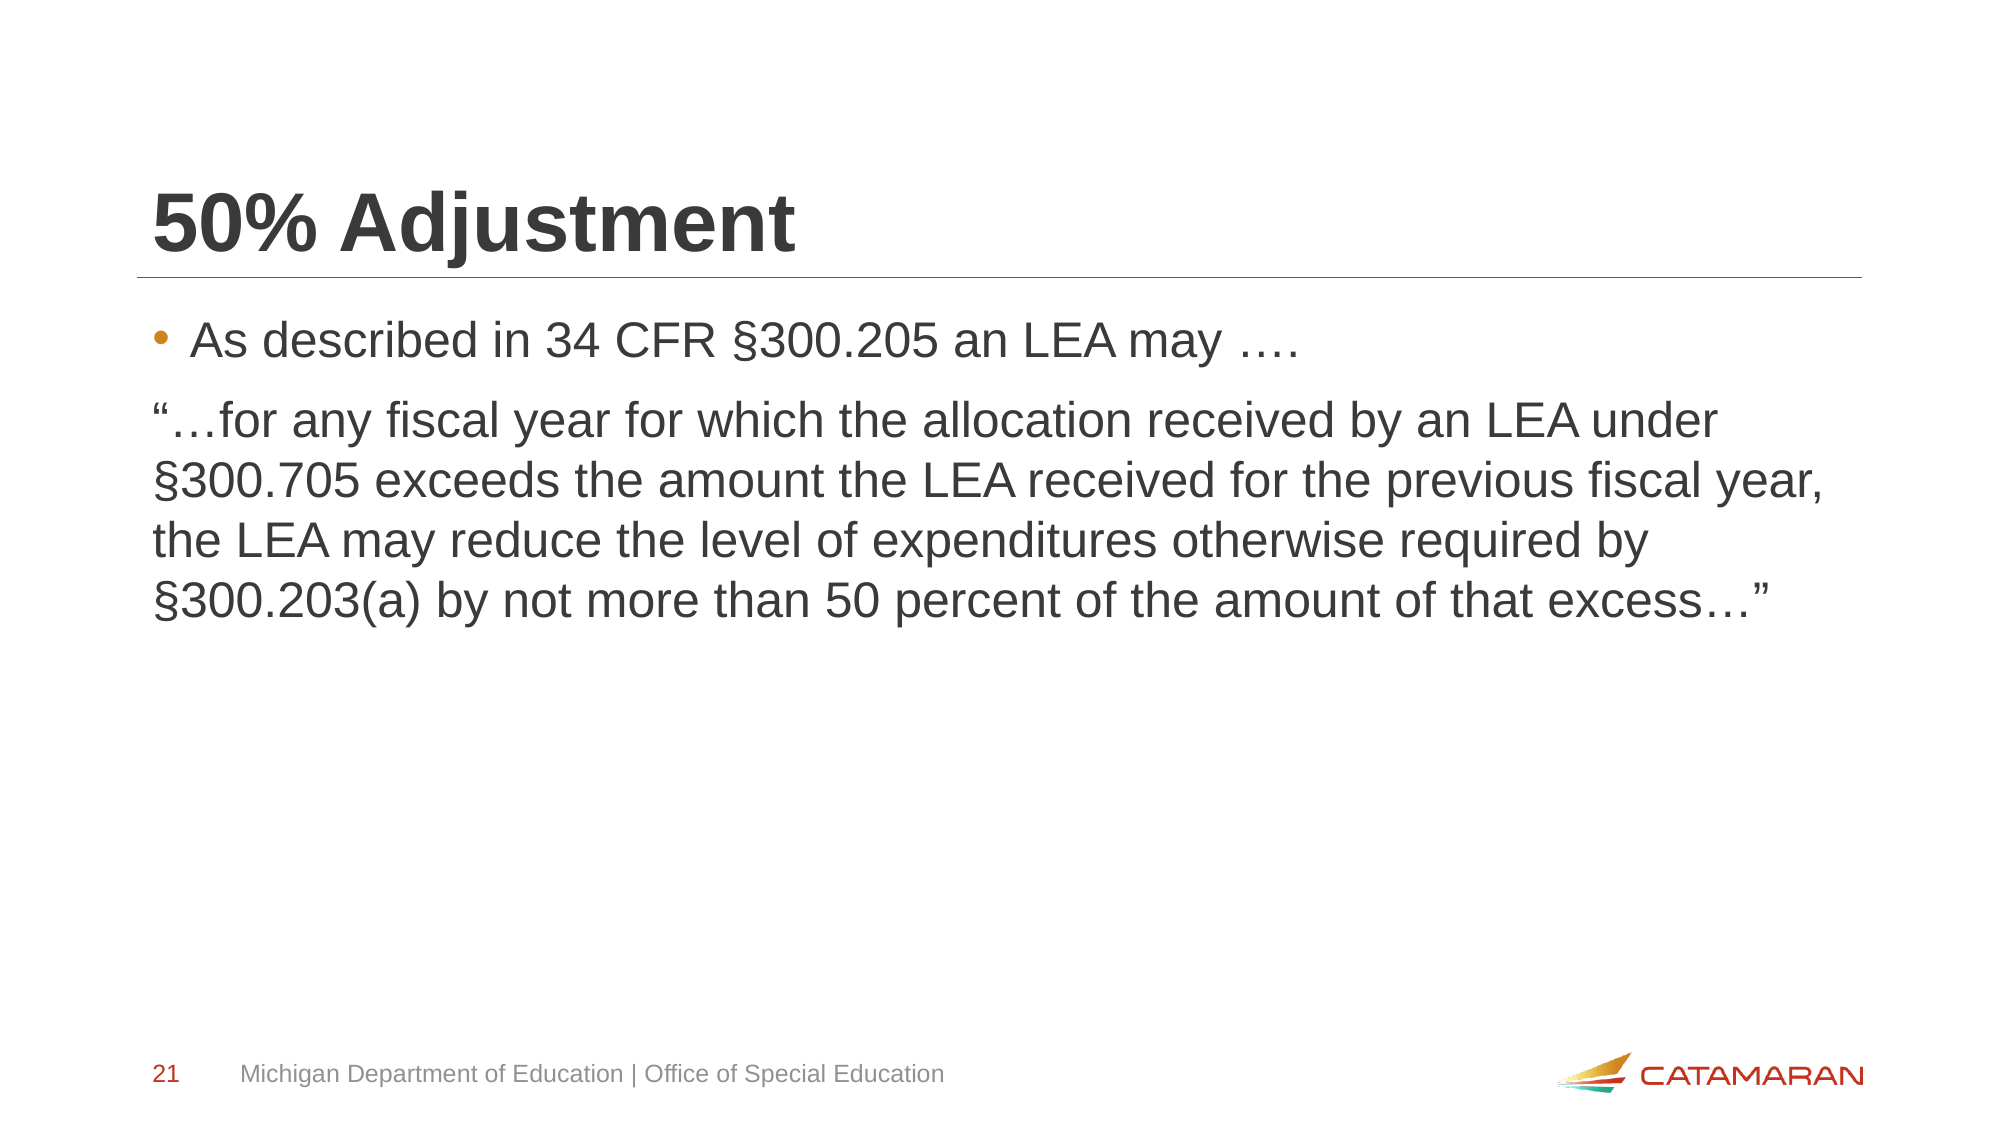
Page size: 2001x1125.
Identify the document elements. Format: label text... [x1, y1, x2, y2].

picture [1557, 1052, 1863, 1093]
slide_number 21 [137, 1042, 205, 1103]
footer Michigan Department of Education | Office of Special Education [225, 1042, 1484, 1103]
title 50% Adjustment [137, 59, 1863, 278]
list As described in 34 CFR §300.205 an LEA may …. “…for any fiscal year for which the allocation received by an LEA under §300.705 exceeds the amount the LEA received for the previous fiscal year, the LEA may reduce the level of expenditures otherwise required by §300.203(a) by not more than 50 percent of the amount of that excess…” [137, 299, 1863, 1014]
